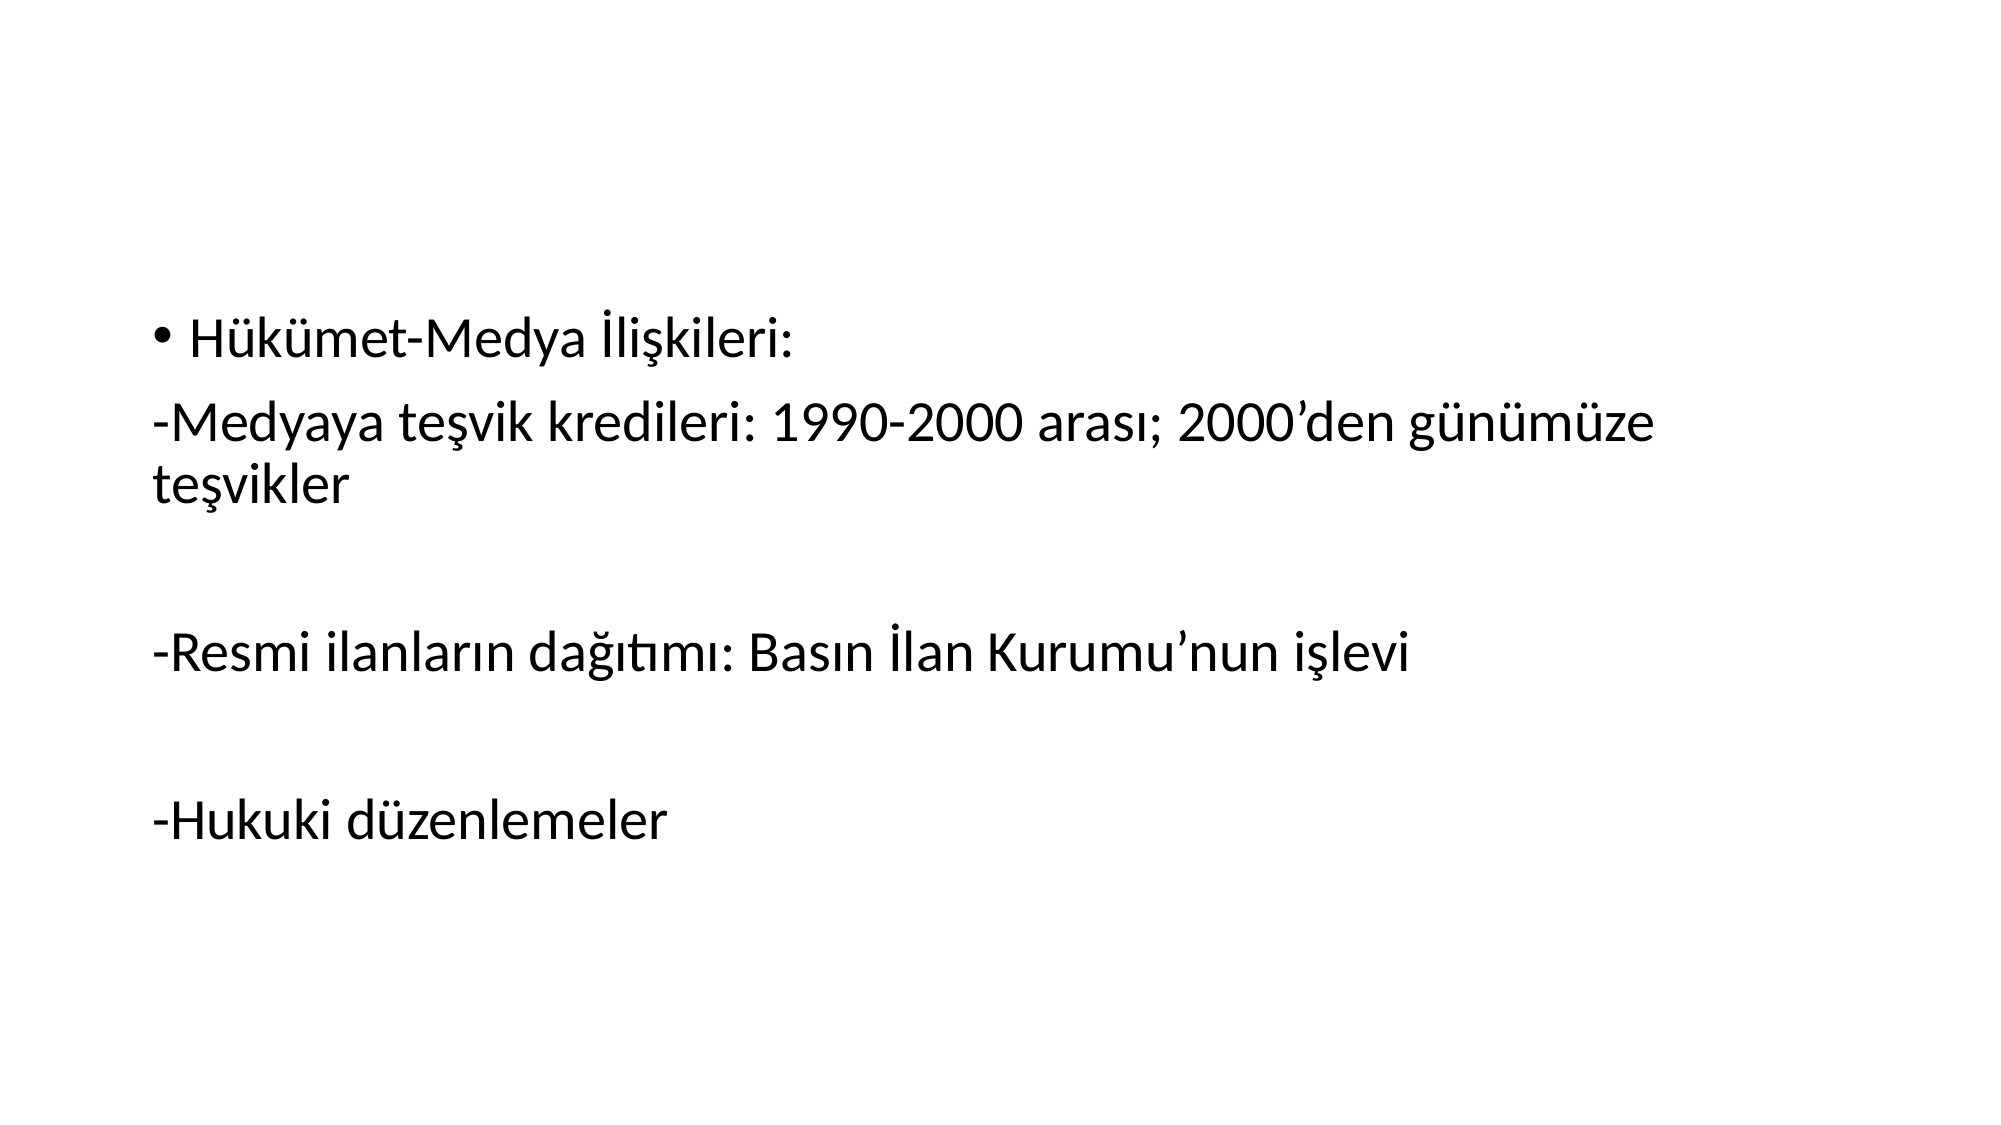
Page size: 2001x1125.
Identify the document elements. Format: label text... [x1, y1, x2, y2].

list Hükümet-Medya İlişkileri: -Medyaya teşvik kredileri: 1990-2000 arası; 2000’den günümüze teşvikler -Resmi ilanların dağıtımı: Basın İlan Kurumu’nun işlevi -Hukuki düzenlemeler [137, 299, 1863, 1014]
